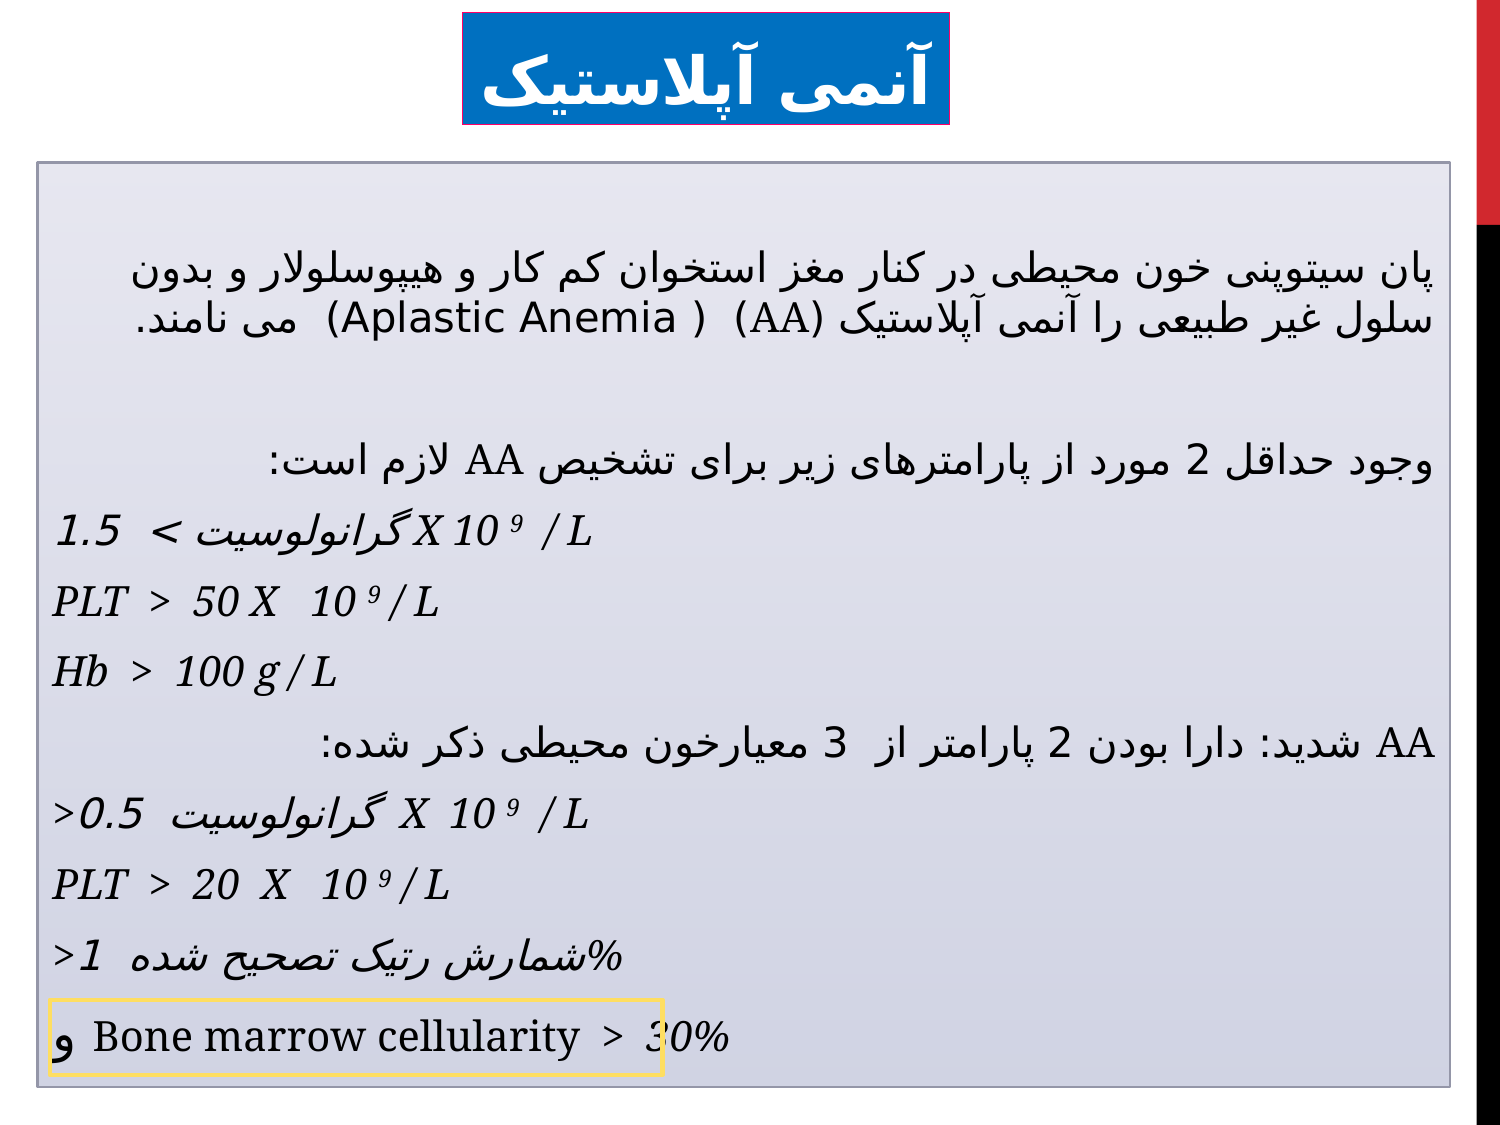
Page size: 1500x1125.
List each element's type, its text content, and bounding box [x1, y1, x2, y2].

list پان سیتوپنی خون محیطی در کنار مغز استخوان کم کار و هیپوسلولار و بدون سلول غیر طبیعی را آنمی آپلاستیک (AA) ( Aplastic Anemia) می نامند. وجود حداقل 2 مورد از پارامترهای زیر برای تشخیص AA لازم است: گرانولوسیت > 1.5 X 10 9 / L PLT > 50 X 10 9 / L Hb > 100 g / L AA شدید: دارا بودن 2 پارامتر از 3 معیارخون محیطی ذکر شده: >گرانولوسیت 0.5 X 10 9 / L PLT > 20 X 10 9 / L >شمارش رتیک تصحیح شده 1% و Bone marrow cellularity > 30% [36, 161, 1451, 1088]
title آنمی آپلاستیک [462, 12, 950, 125]
text_box [48, 998, 665, 1077]
